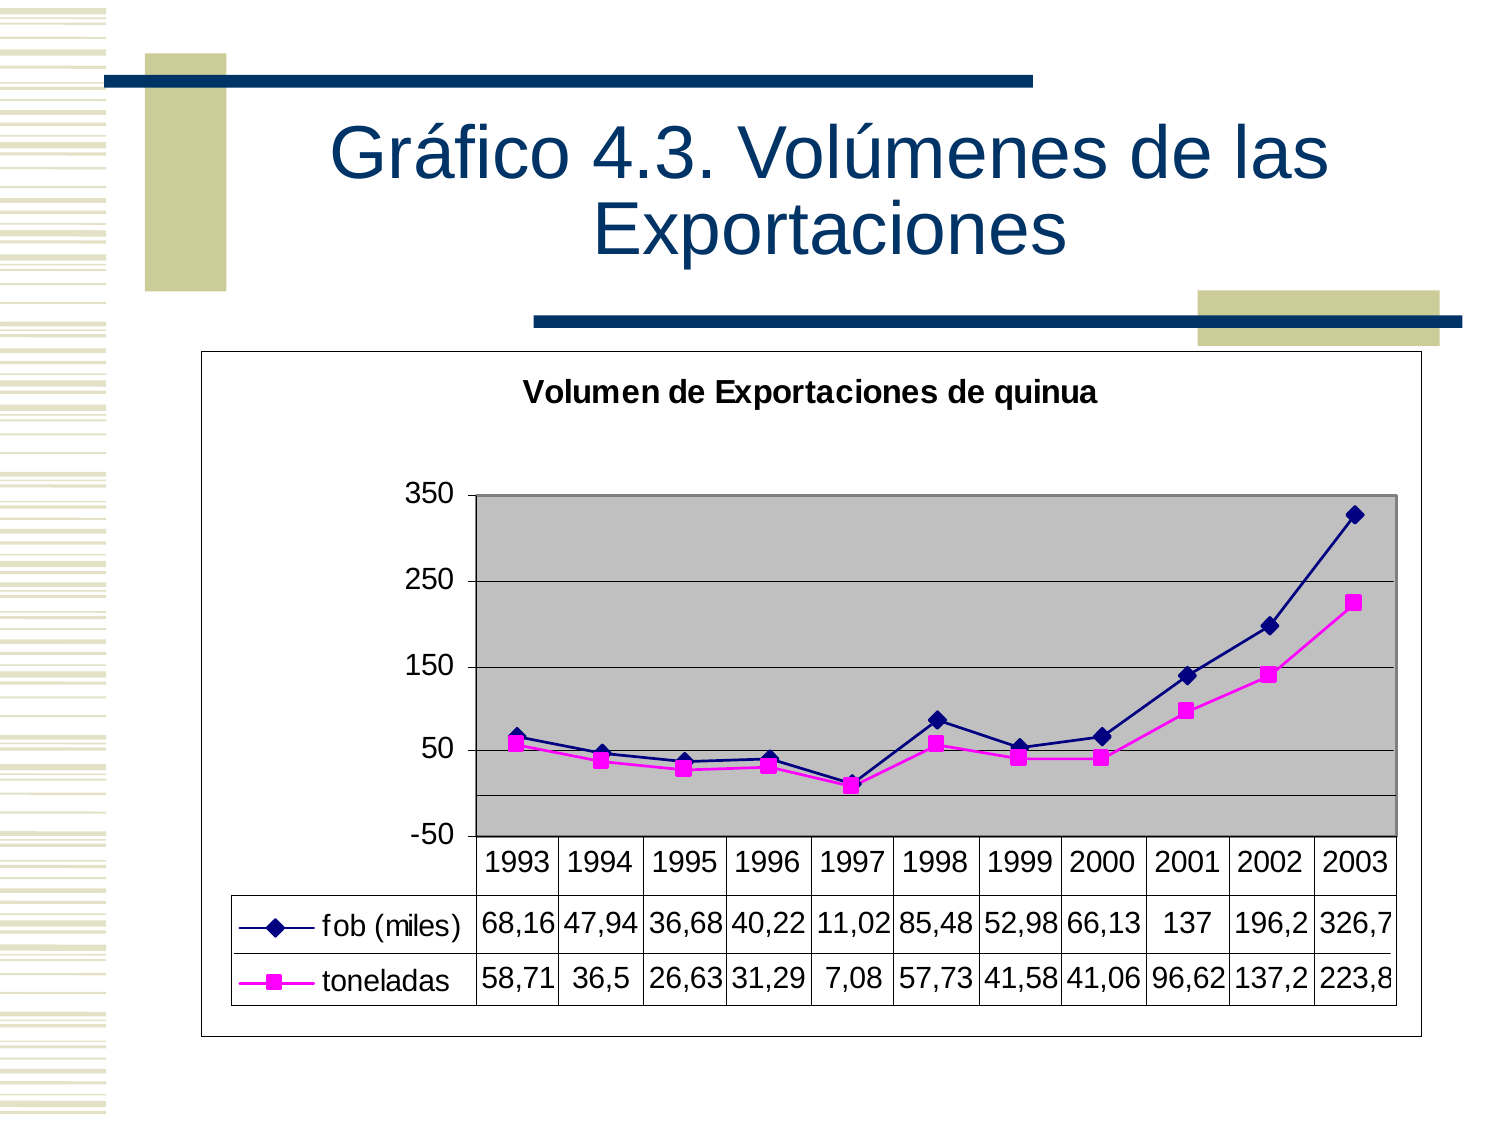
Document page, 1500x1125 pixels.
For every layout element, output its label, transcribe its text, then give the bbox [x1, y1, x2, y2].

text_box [187, 337, 1438, 1051]
title Gráfico 4.3. Volúmenes de las Exportaciones [224, 99, 1436, 288]
